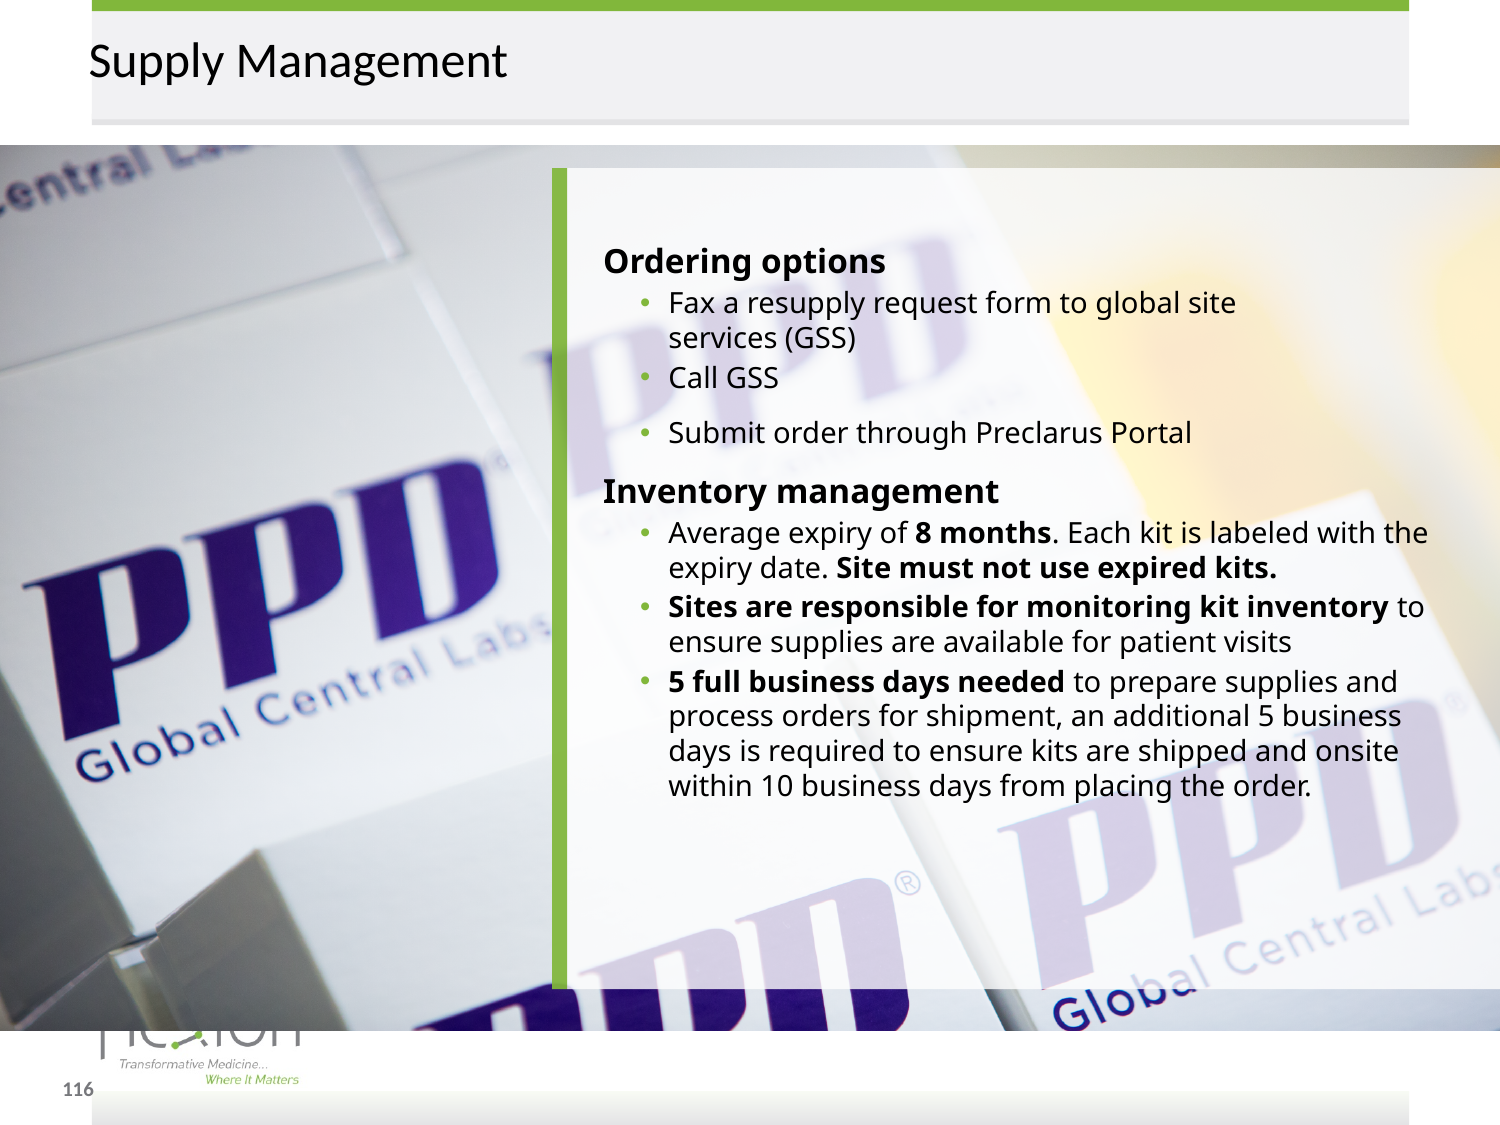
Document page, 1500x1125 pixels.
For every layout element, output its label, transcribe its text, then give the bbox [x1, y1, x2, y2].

slide_number 116 [20, 1068, 136, 1108]
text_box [552, 168, 1500, 990]
picture [0, 145, 1500, 1088]
title Supply Management [73, 0, 1424, 130]
